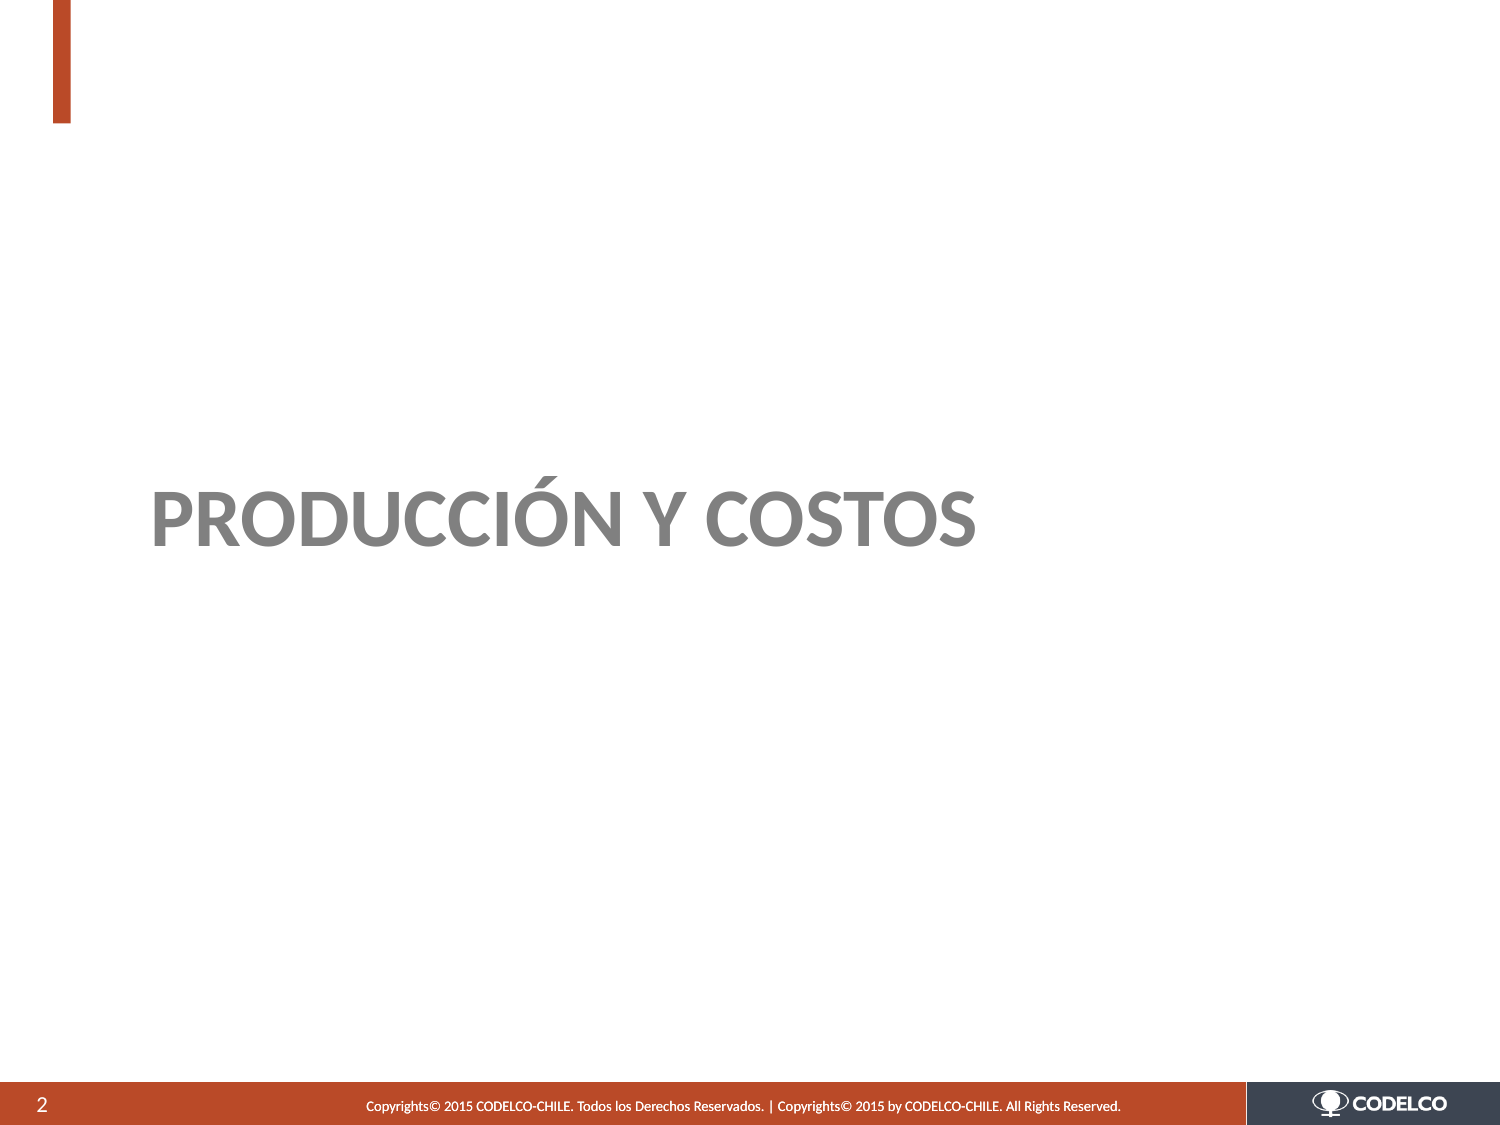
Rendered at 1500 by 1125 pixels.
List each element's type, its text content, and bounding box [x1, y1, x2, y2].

slide_number 2 [21, 1073, 242, 1125]
text_box PRODUCCIÓN Y COSTOS [135, 456, 1465, 571]
picture [1312, 1090, 1447, 1118]
